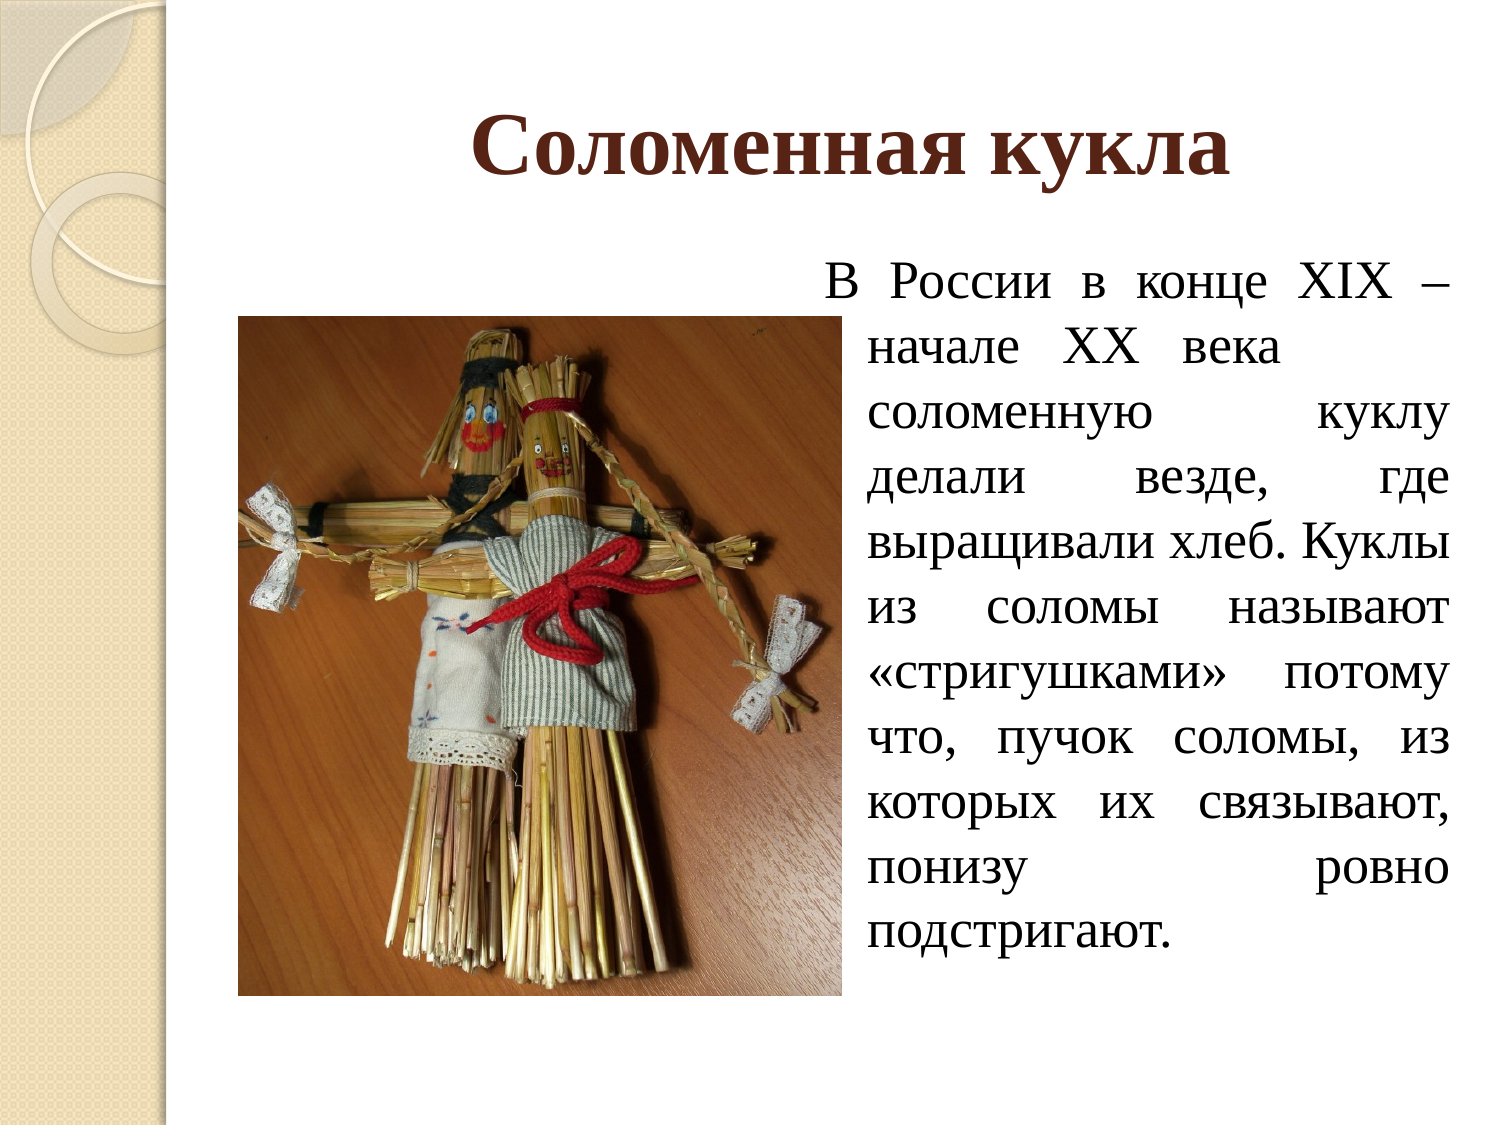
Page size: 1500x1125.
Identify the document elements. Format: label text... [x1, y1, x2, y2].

list В России в конце XIX – начале XX века соломенную куклу делали везде, где выращивали хлеб. Куклы из соломы называют «стригушками» потому что, пучок соломы, из которых их связывают, понизу ровно подстригают. [796, 237, 1466, 1025]
title Соломенная кукла [235, 45, 1466, 233]
picture [238, 316, 842, 997]
